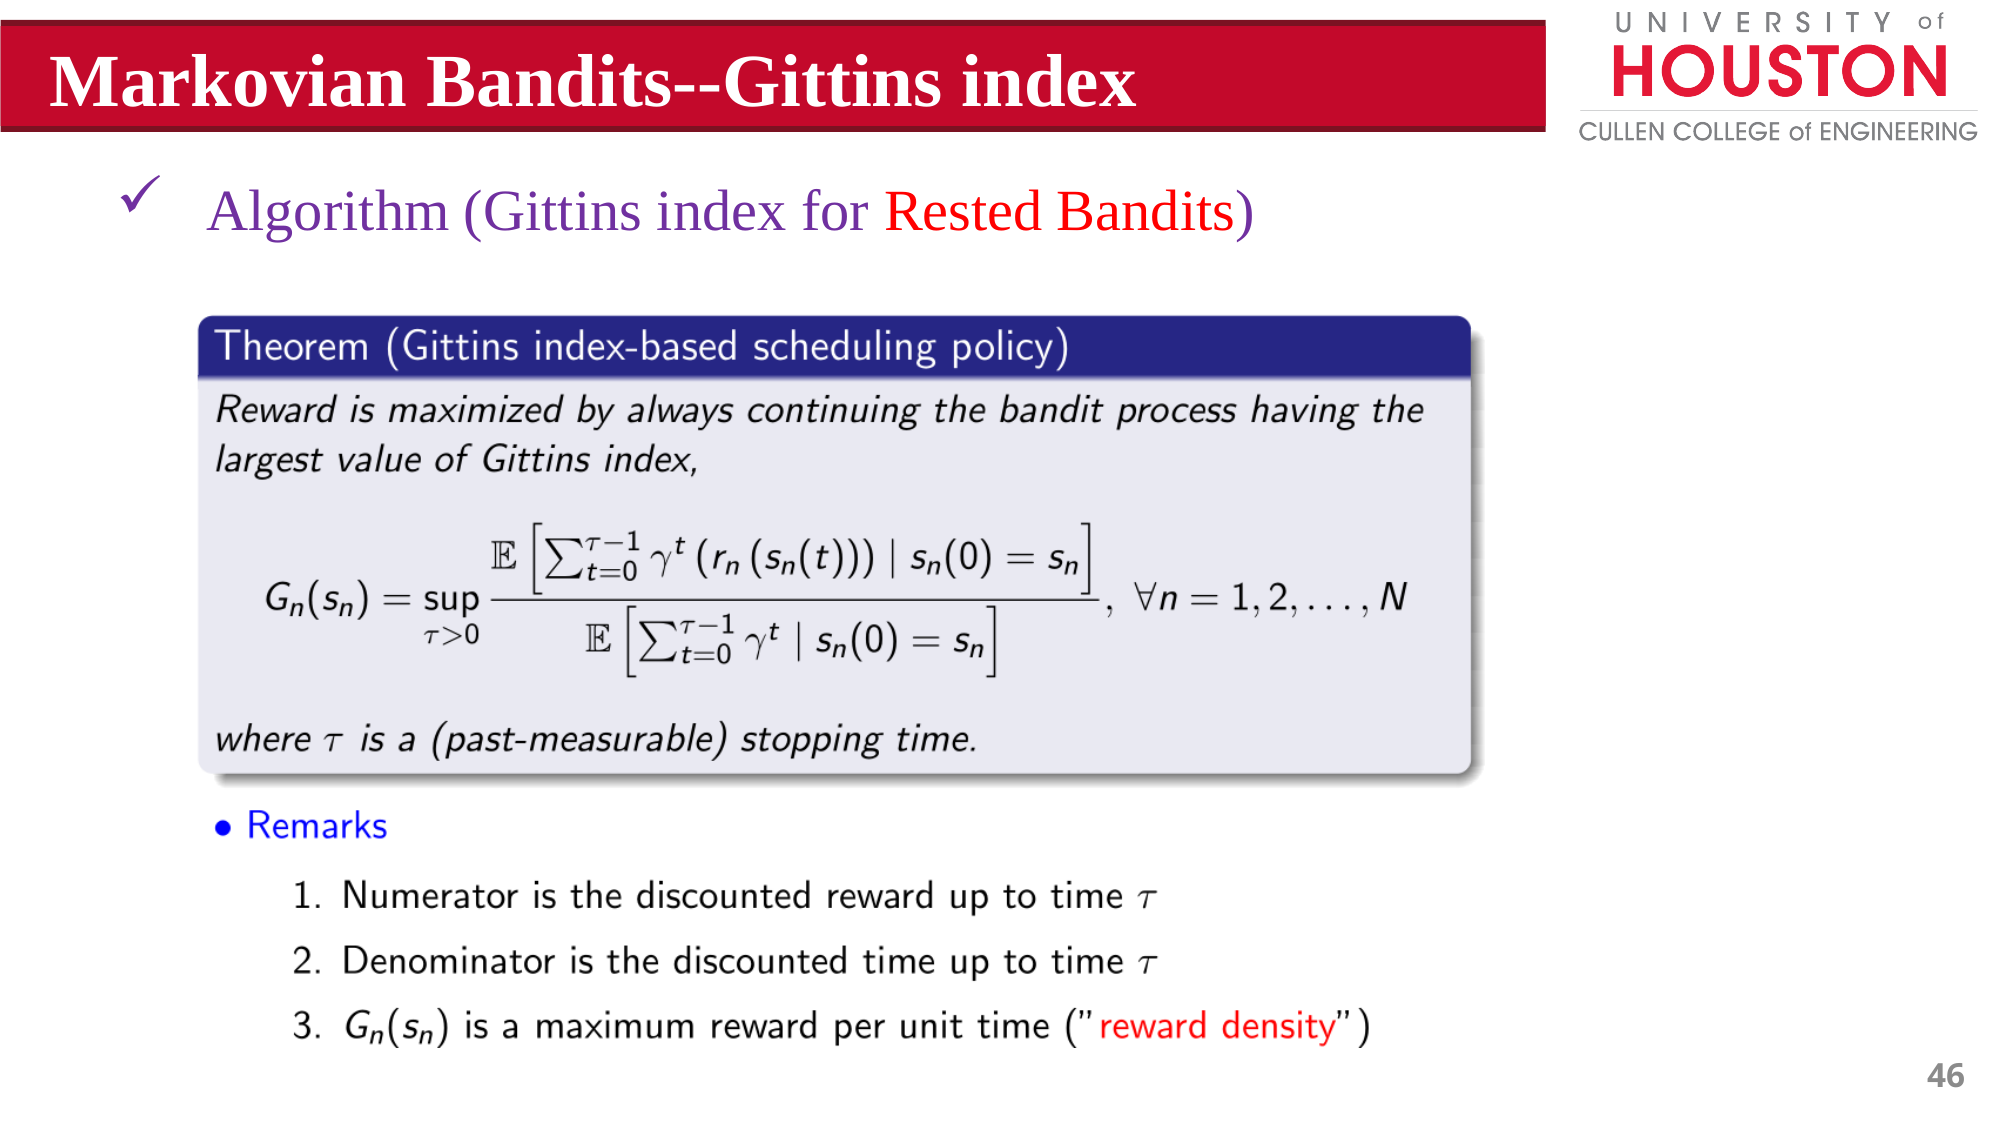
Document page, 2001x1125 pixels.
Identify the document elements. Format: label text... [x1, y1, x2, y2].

text_box Algorithm (Gittins index for Rested Bandits) [102, 164, 1278, 250]
picture [1579, 11, 1978, 141]
picture [179, 308, 1485, 1048]
text_box Markovian Bandits--Gittins index [34, 23, 1530, 129]
slide_number 46 [1530, 1047, 1980, 1108]
